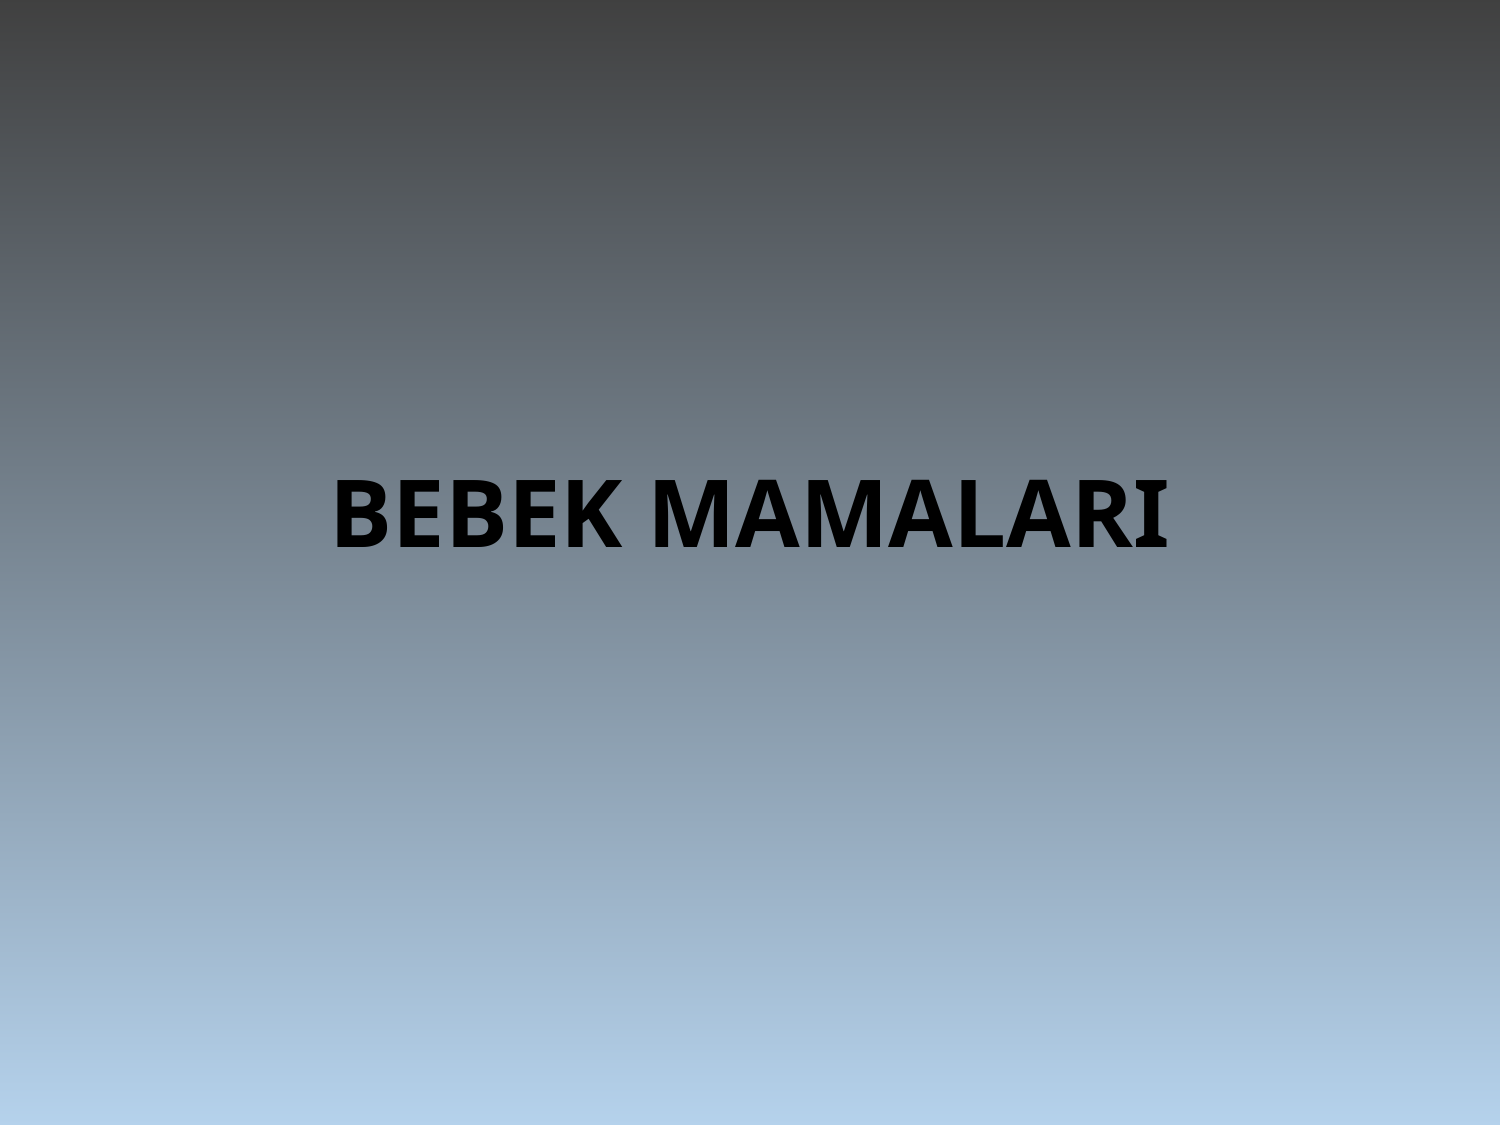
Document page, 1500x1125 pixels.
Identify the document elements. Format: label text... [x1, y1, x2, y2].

title BEBEK MAMALARI [187, 184, 1313, 576]
subtitle [187, 590, 1313, 863]
